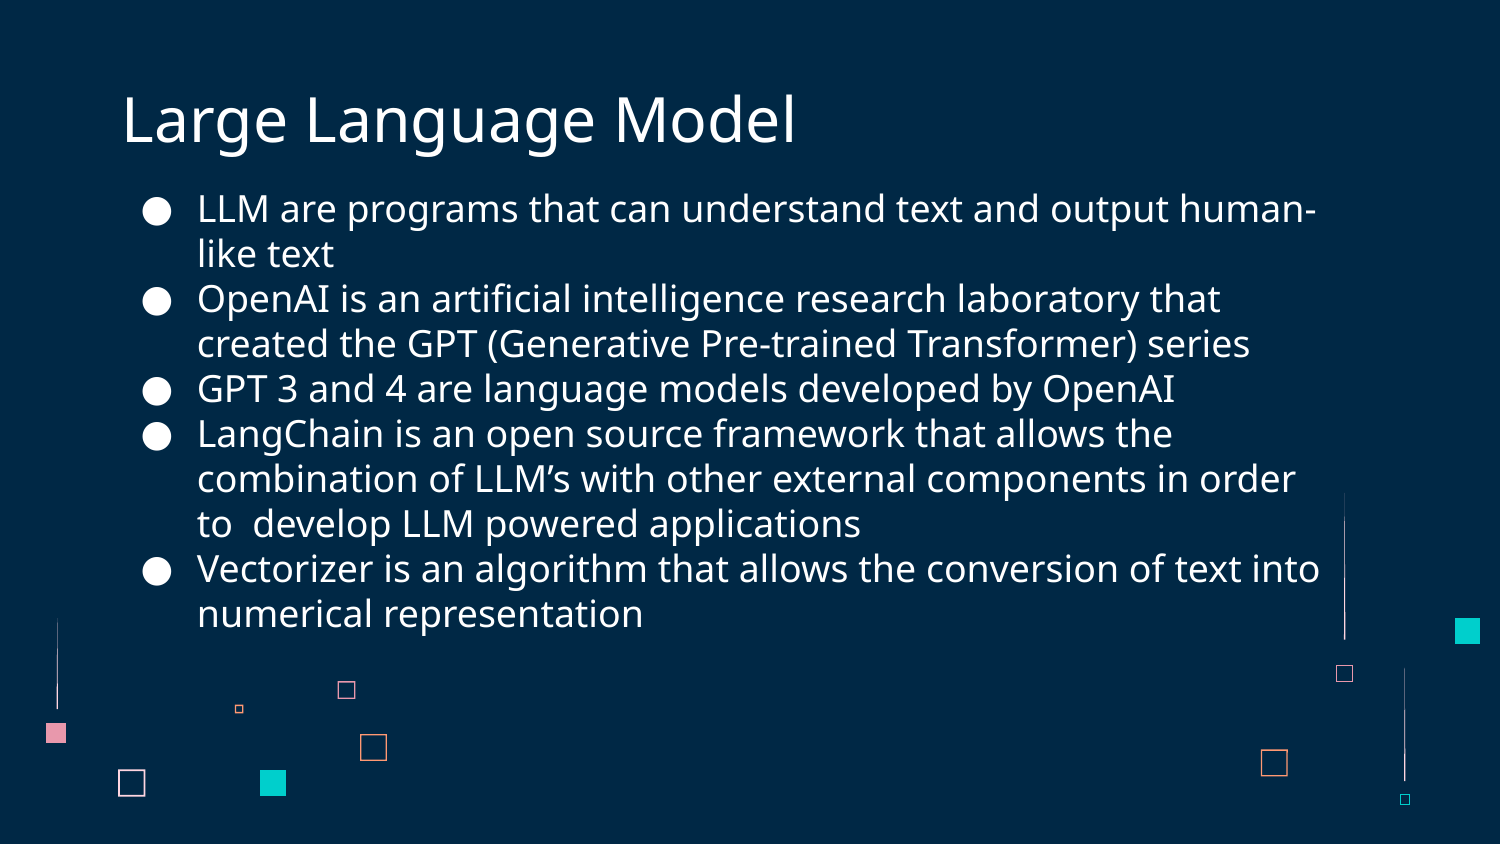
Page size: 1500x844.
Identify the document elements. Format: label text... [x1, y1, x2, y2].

title Large Language Model [106, 75, 822, 170]
list LLM are programs that can understand text and output human-like text OpenAI is an artificial intelligence research laboratory that created the GPT (Generative Pre-trained Transformer) series GPT 3 and 4 are language models developed by OpenAI LangChain is an open source framework that allows the combination of LLM’s with other external components in order to develop LLM powered applications Vectorizer is an algorithm that allows the conversion of text into numerical representation [106, 169, 1350, 683]
